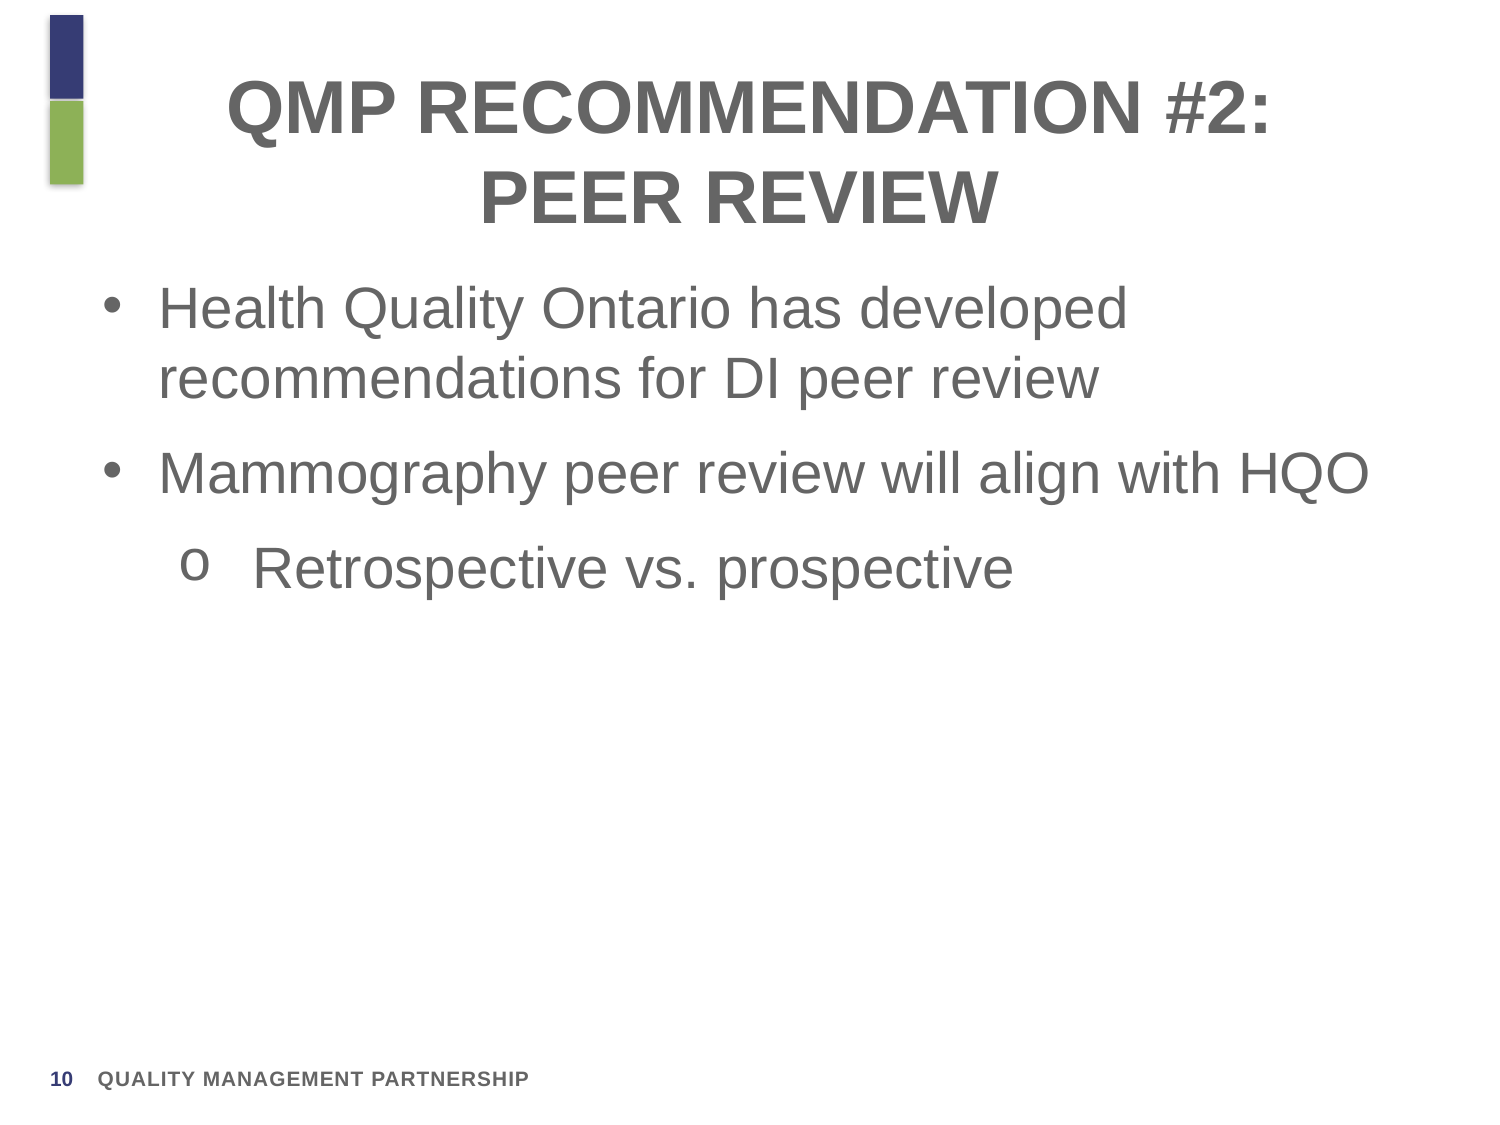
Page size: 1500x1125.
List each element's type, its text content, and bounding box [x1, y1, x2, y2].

title QMP Recommendation #2: Peer Review [129, 124, 1371, 247]
list Quality management partnership [82, 1058, 1437, 1099]
text_box [49, 100, 84, 185]
text_box [49, 14, 84, 99]
text_box Health Quality Ontario has developed recommendations for DI peer review Mammography peer review will align with HQO Retrospective vs. prospective [87, 262, 1413, 1005]
